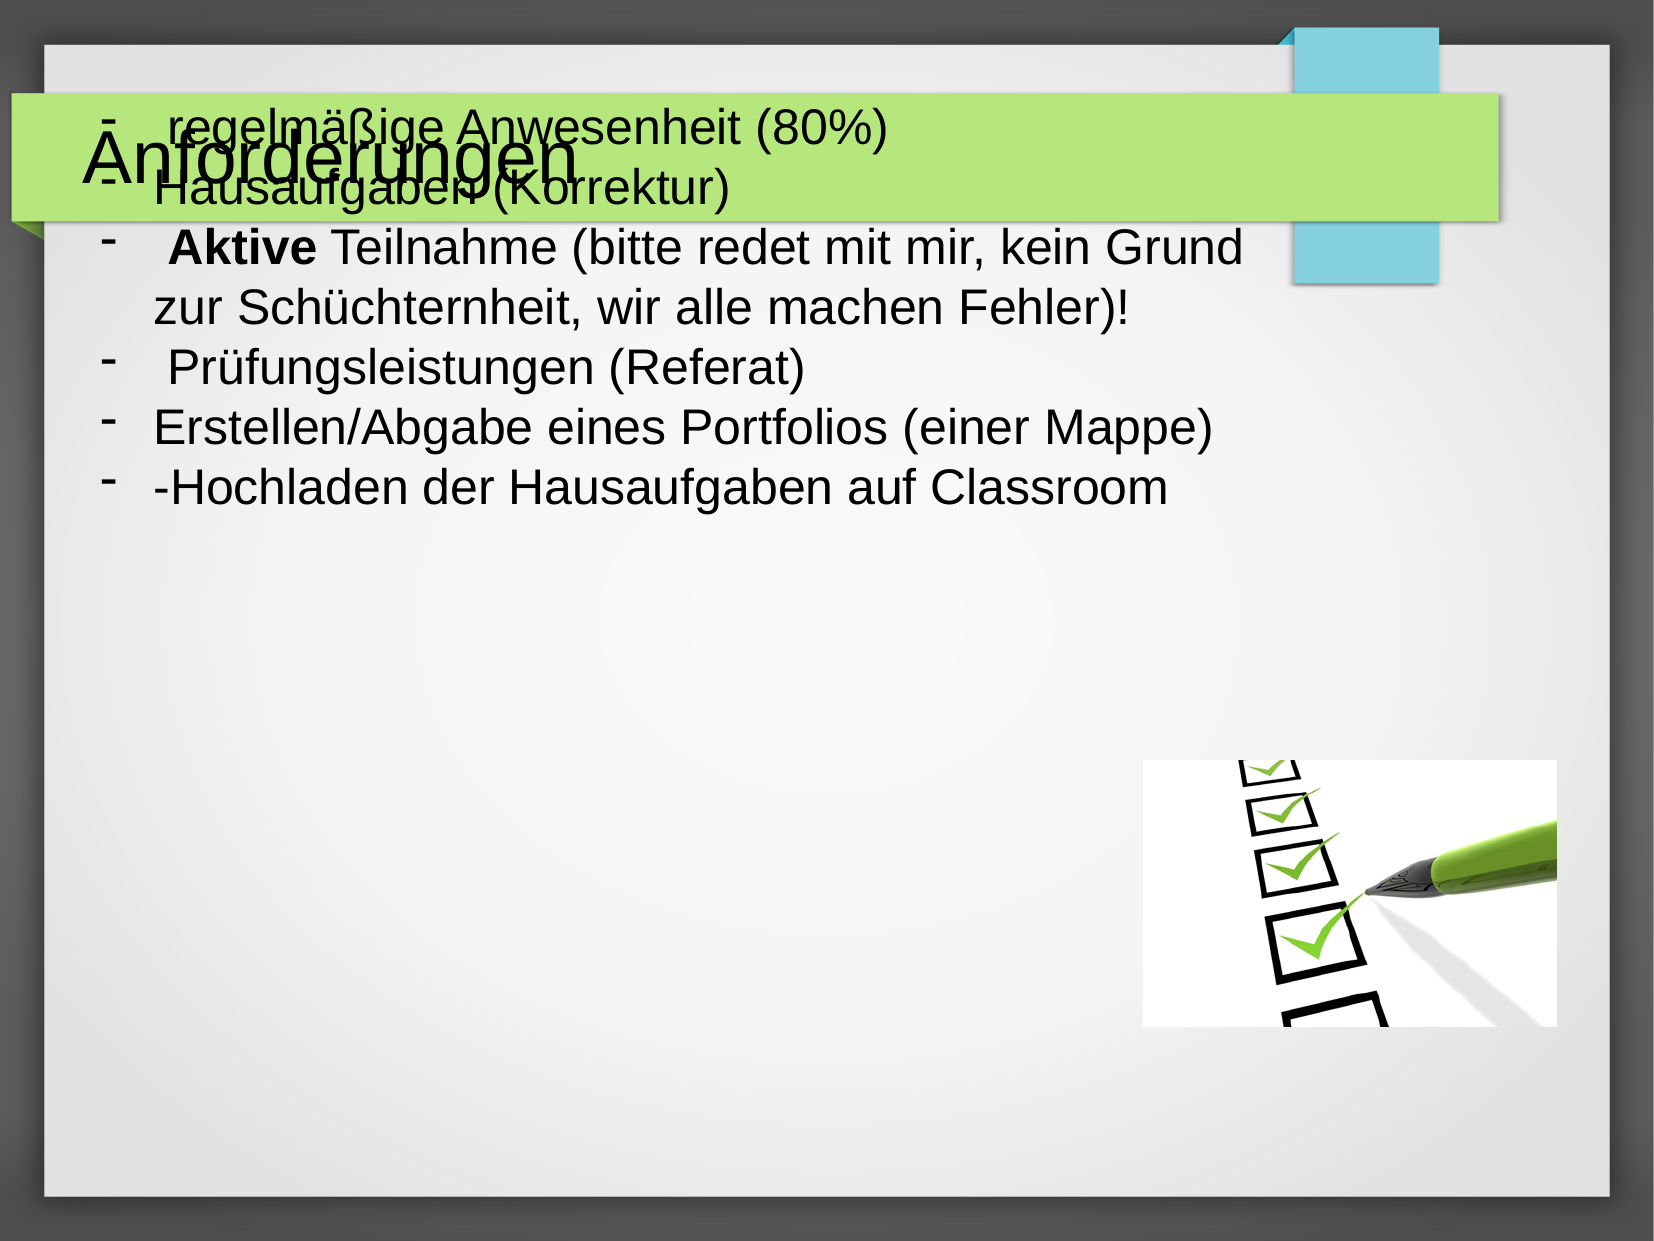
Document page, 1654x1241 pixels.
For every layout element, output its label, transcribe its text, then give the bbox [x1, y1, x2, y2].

list regelmäßige Anwesenheit (80%) Hausaufgaben (Korrektur) Aktive Teilnahme (bitte redet mit mir, kein Grund zur Schüchternheit, wir alle machen Fehler)! Prüfungsleistungen (Referat) Erstellen/Abgabe eines Portfolios (einer Mappe) -Hochladen der Hausaufgaben auf Classroom [82, 94, 1264, 820]
picture [0, 0, 1654, 1241]
